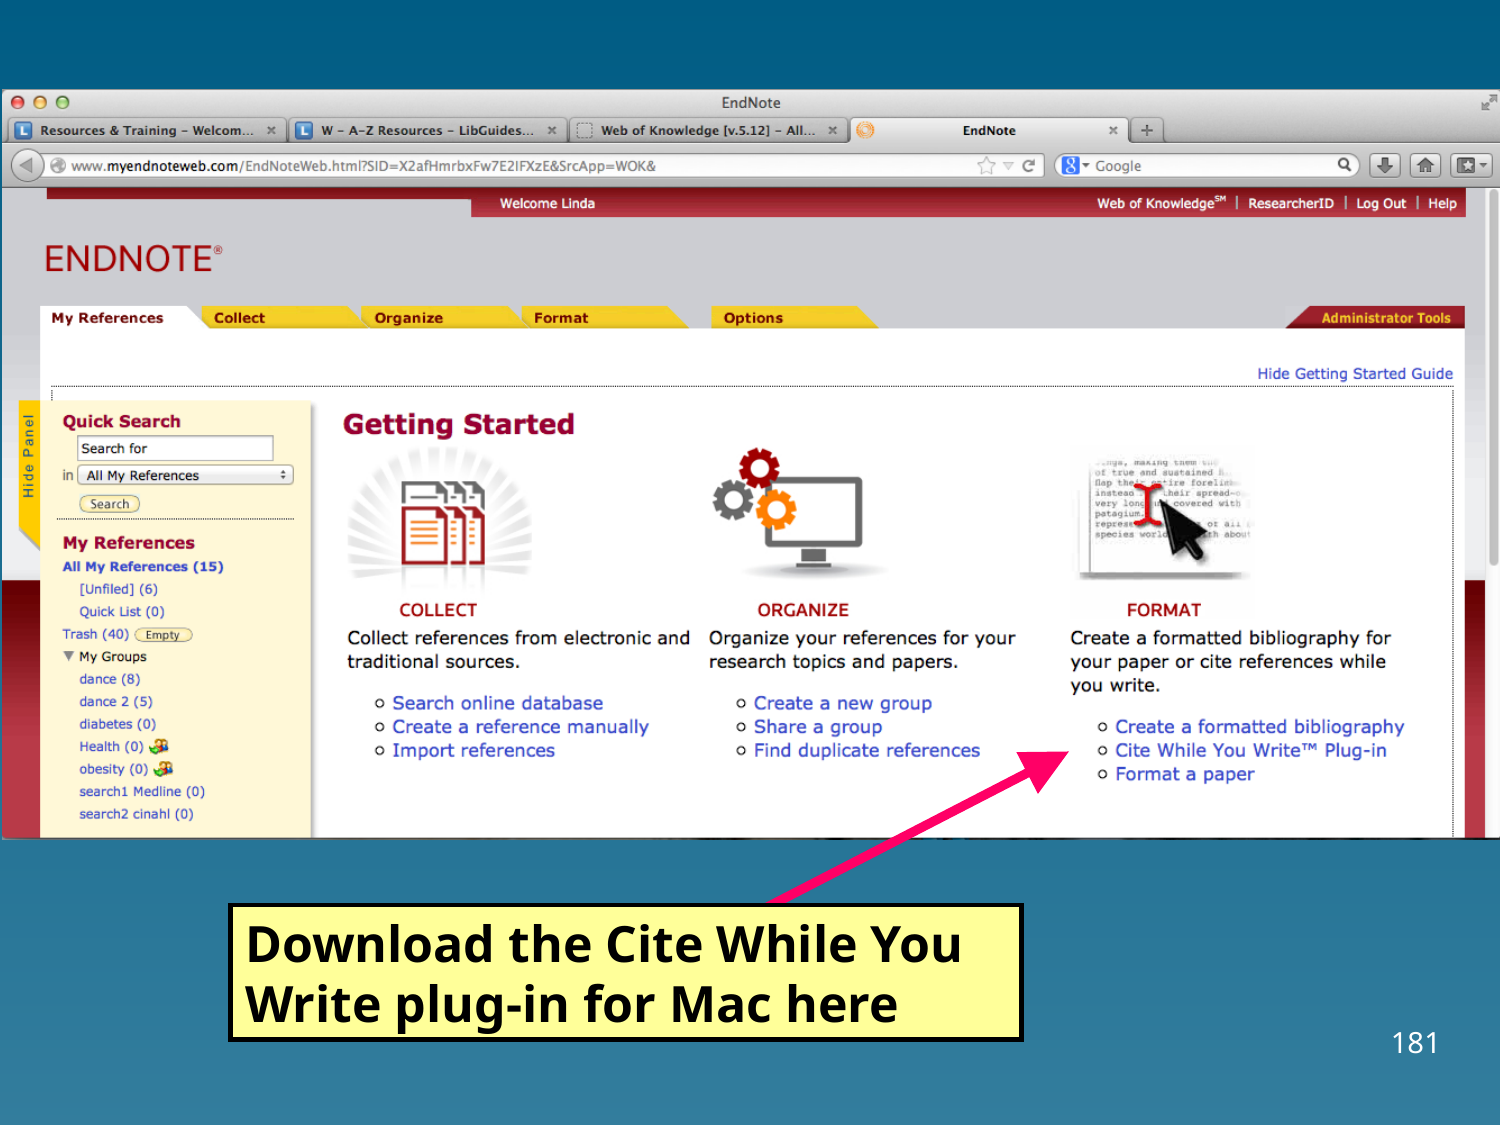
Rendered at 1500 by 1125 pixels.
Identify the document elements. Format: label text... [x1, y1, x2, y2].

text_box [702, 751, 1070, 941]
slide_number 181 [1128, 1034, 1442, 1065]
text_box Download the Cite While You Write plug-in for Mac here [230, 905, 1022, 1040]
picture [2, 90, 1500, 840]
